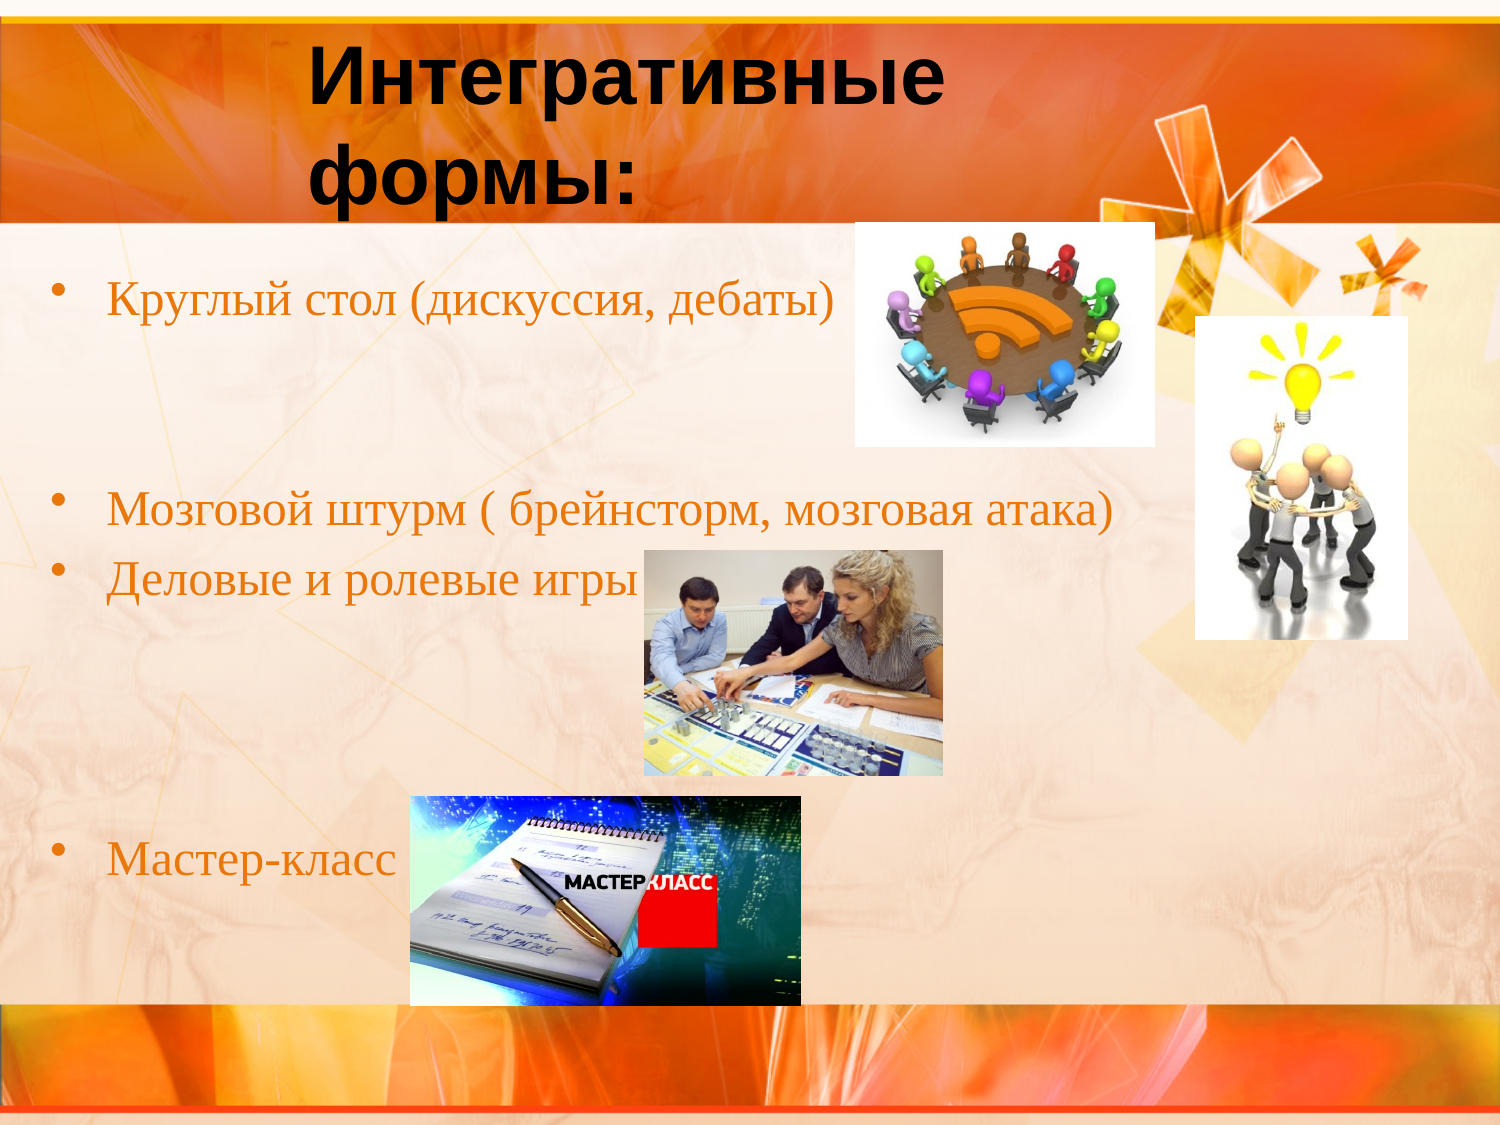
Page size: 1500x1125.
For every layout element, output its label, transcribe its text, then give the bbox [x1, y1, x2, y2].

list Круглый стол (дискуссия, дебаты) Мозговой штурм ( брейнсторм, мозговая атака) Деловые и ролевые игры Мастер-класс [34, 257, 1311, 703]
title Интегративные формы: [292, 58, 1268, 185]
picture [0, 0, 1500, 1125]
